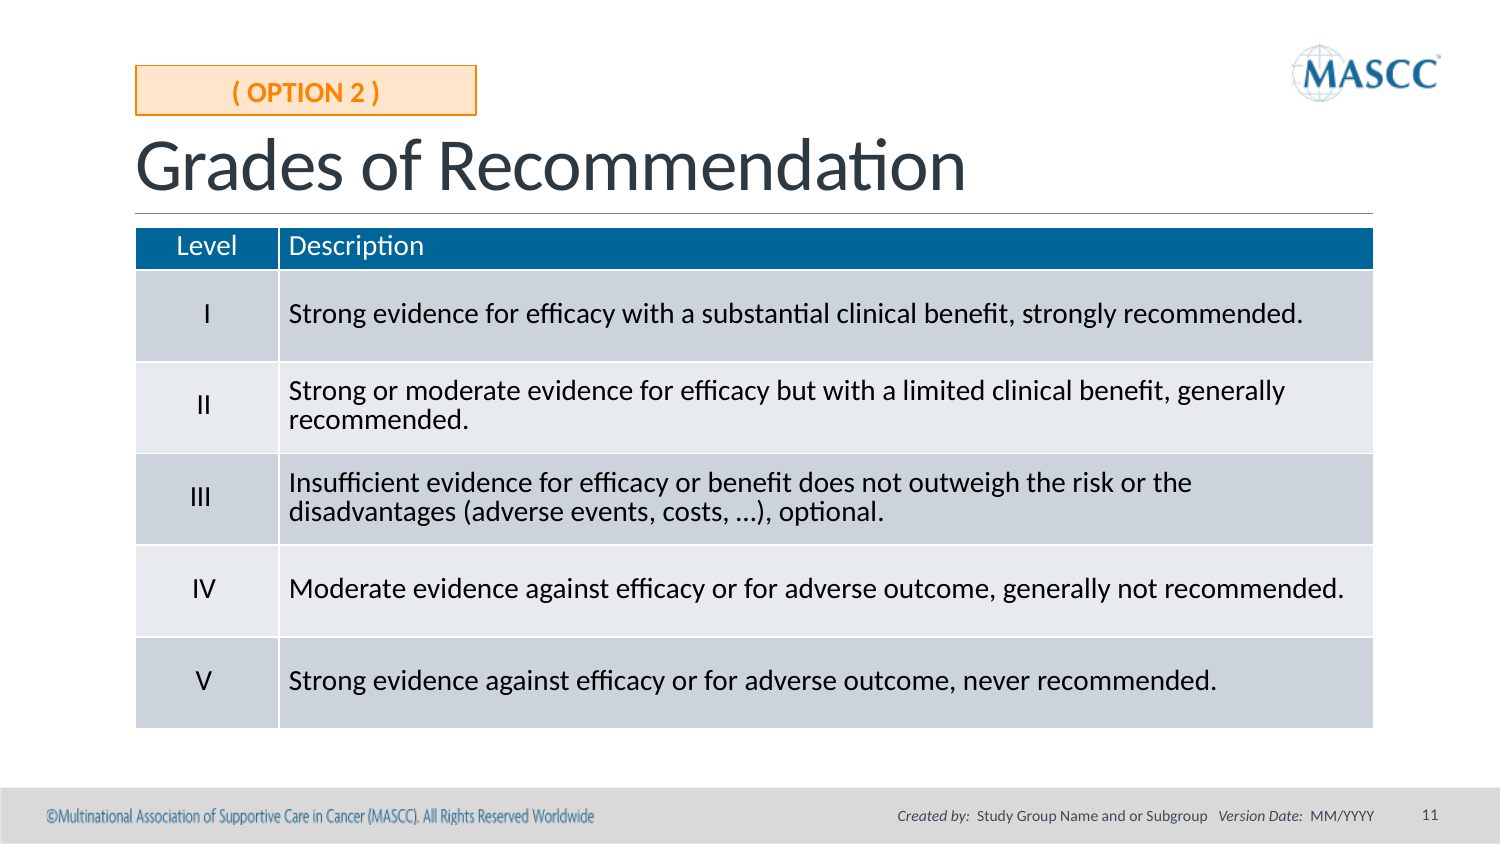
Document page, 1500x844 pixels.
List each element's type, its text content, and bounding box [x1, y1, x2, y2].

text_box Created by: Study Group Name and or Subgroup Version Date: MM/YYYY [650, 798, 1390, 844]
title Grades of Recommendation [135, 35, 1373, 214]
table_cell III [136, 454, 278, 544]
table_header Level [136, 228, 278, 269]
table_cell II [136, 363, 278, 453]
table_cell IV [136, 546, 278, 636]
table_cell Insufficient evidence for efficacy or benefit does not outweigh the risk or the disadvantages (adverse events, costs, …), optional. [280, 454, 1373, 544]
table_cell Moderate evidence against efficacy or for adverse outcome, generally not recommended. [280, 546, 1373, 636]
slide_number 11 [1358, 791, 1454, 837]
table_header Description [280, 228, 1373, 269]
table_cell Strong or moderate evidence for efficacy but with a limited clinical benefit, generally recommended. [280, 363, 1373, 453]
table_cell Strong evidence for efficacy with a substantial clinical benefit, strongly recommended. [280, 271, 1373, 361]
text_box ( OPTION 2 ) [136, 65, 476, 116]
table_cell I [136, 271, 278, 361]
table_cell Strong evidence against efficacy or for adverse outcome, never recommended. [280, 638, 1373, 728]
table_cell V [136, 638, 278, 728]
